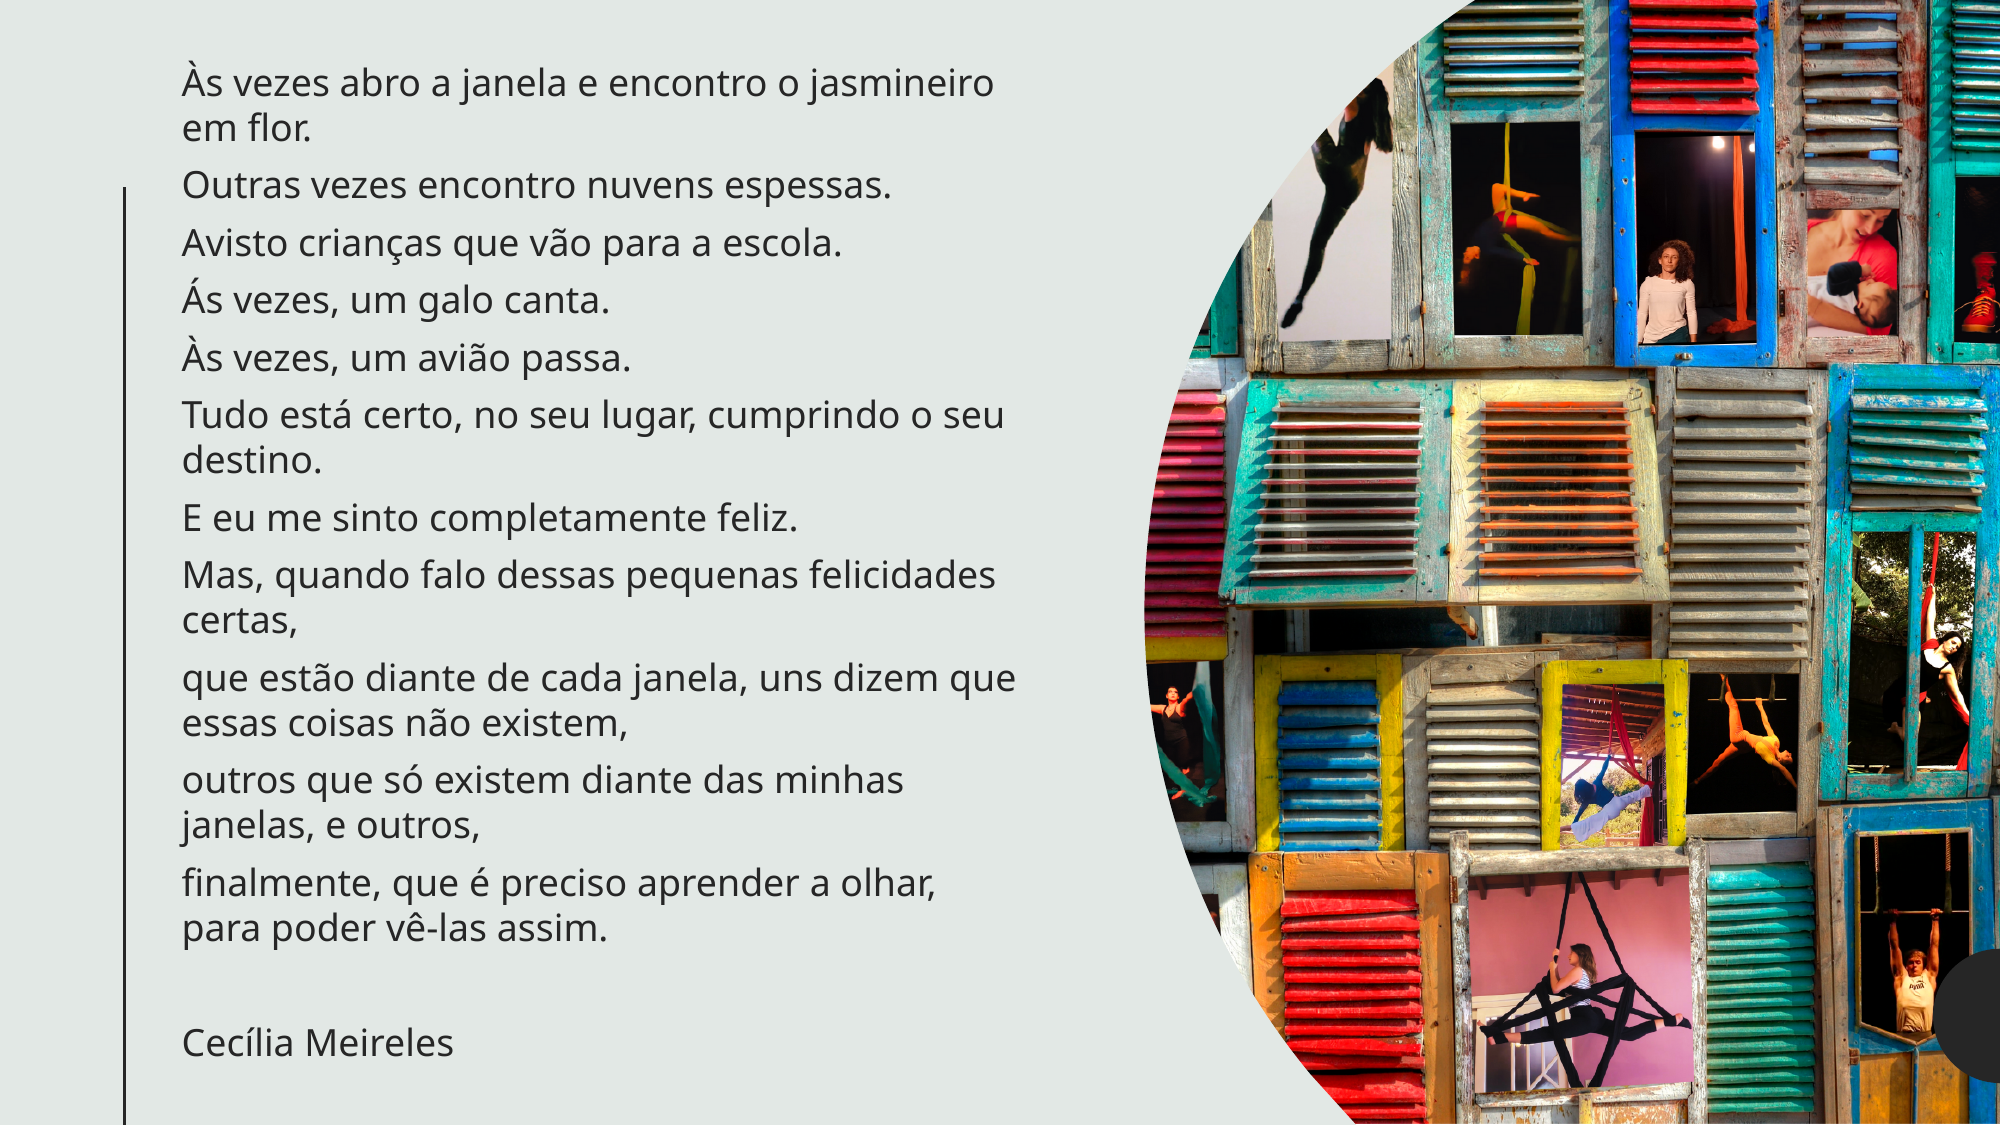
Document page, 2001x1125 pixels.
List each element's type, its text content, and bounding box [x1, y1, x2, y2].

text_box [0, 0, 1144, 1125]
picture [1144, 0, 2000, 1125]
list Às vezes abro a janela e encontro o jasmineiro em flor. Outras vezes encontro nuvens espessas. Avisto crianças que vão para a escola. Ás vezes, um galo canta. Às vezes, um avião passa. Tudo está certo, no seu lugar, cumprindo o seu destino. E eu me sinto completamente feliz. Mas, quando falo dessas pequenas felicidades certas, que estão diante de cada janela, uns dizem que essas coisas não existem, outros que só existem diante das minhas janelas, e outros, finalmente, que é preciso aprender a olhar, para poder vê-las assim. Cecília Meireles [166, 51, 1039, 1074]
